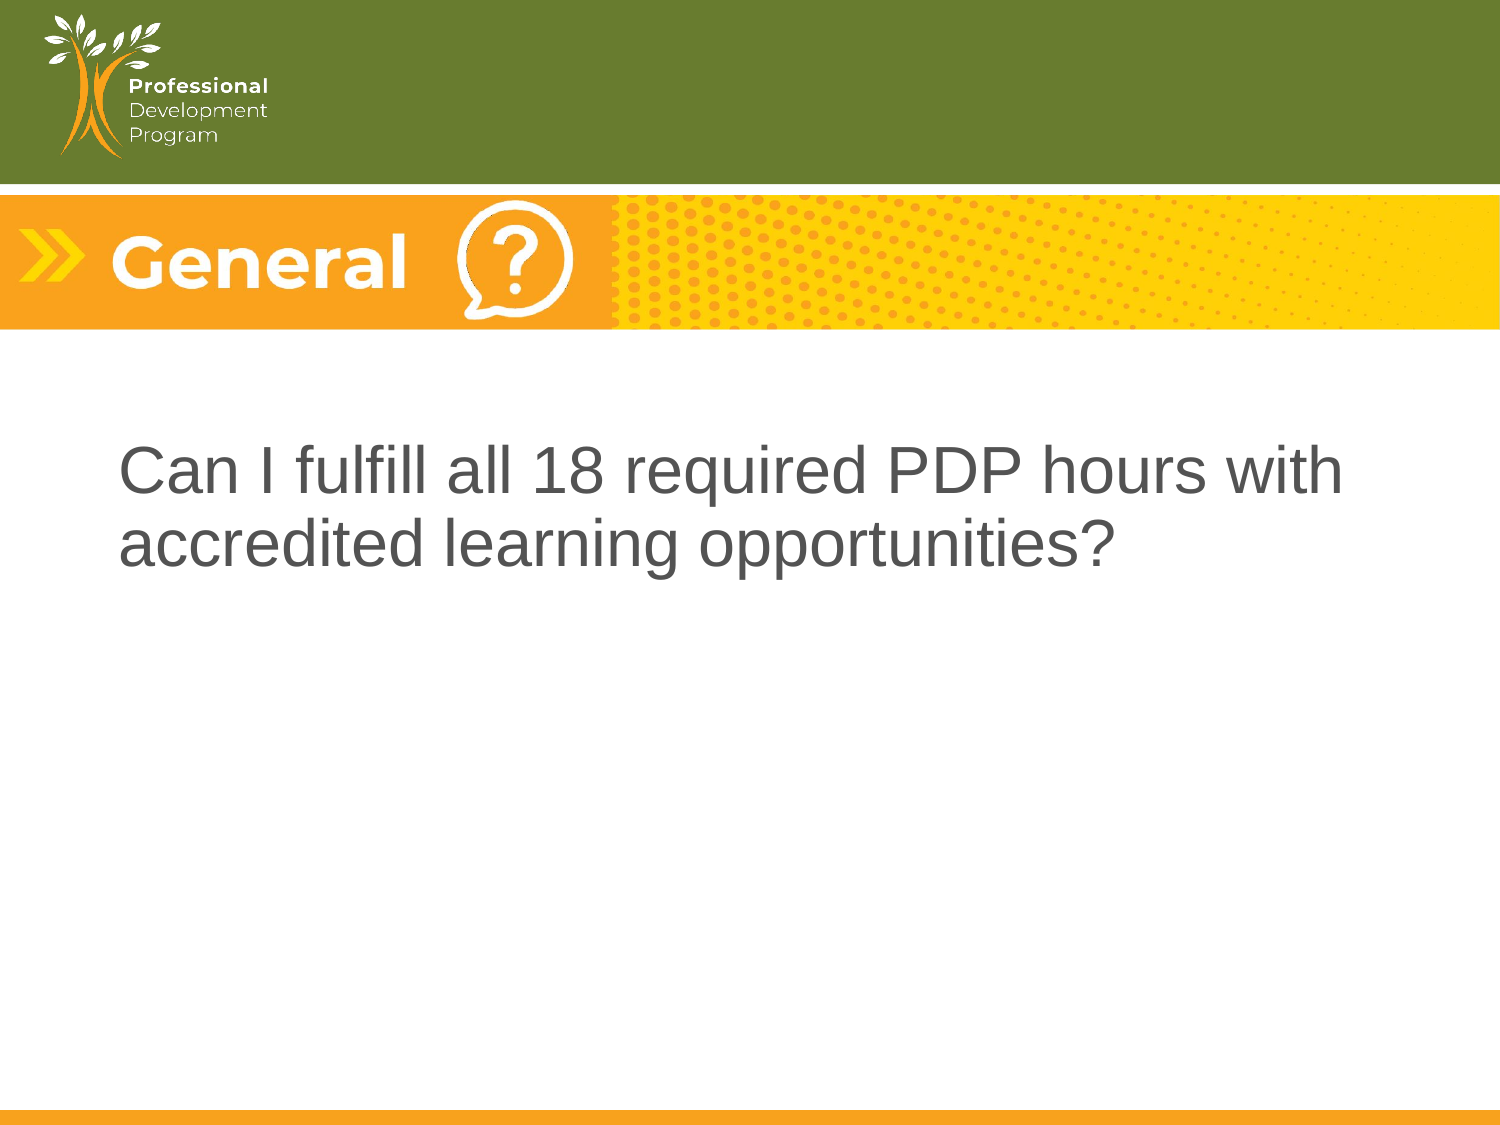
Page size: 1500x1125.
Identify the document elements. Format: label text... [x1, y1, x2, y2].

text_box Can I fulfill all 18 required PDP hours with accredited learning opportunities? [103, 428, 1397, 939]
picture [0, 195, 1500, 330]
picture [42, 12, 269, 167]
